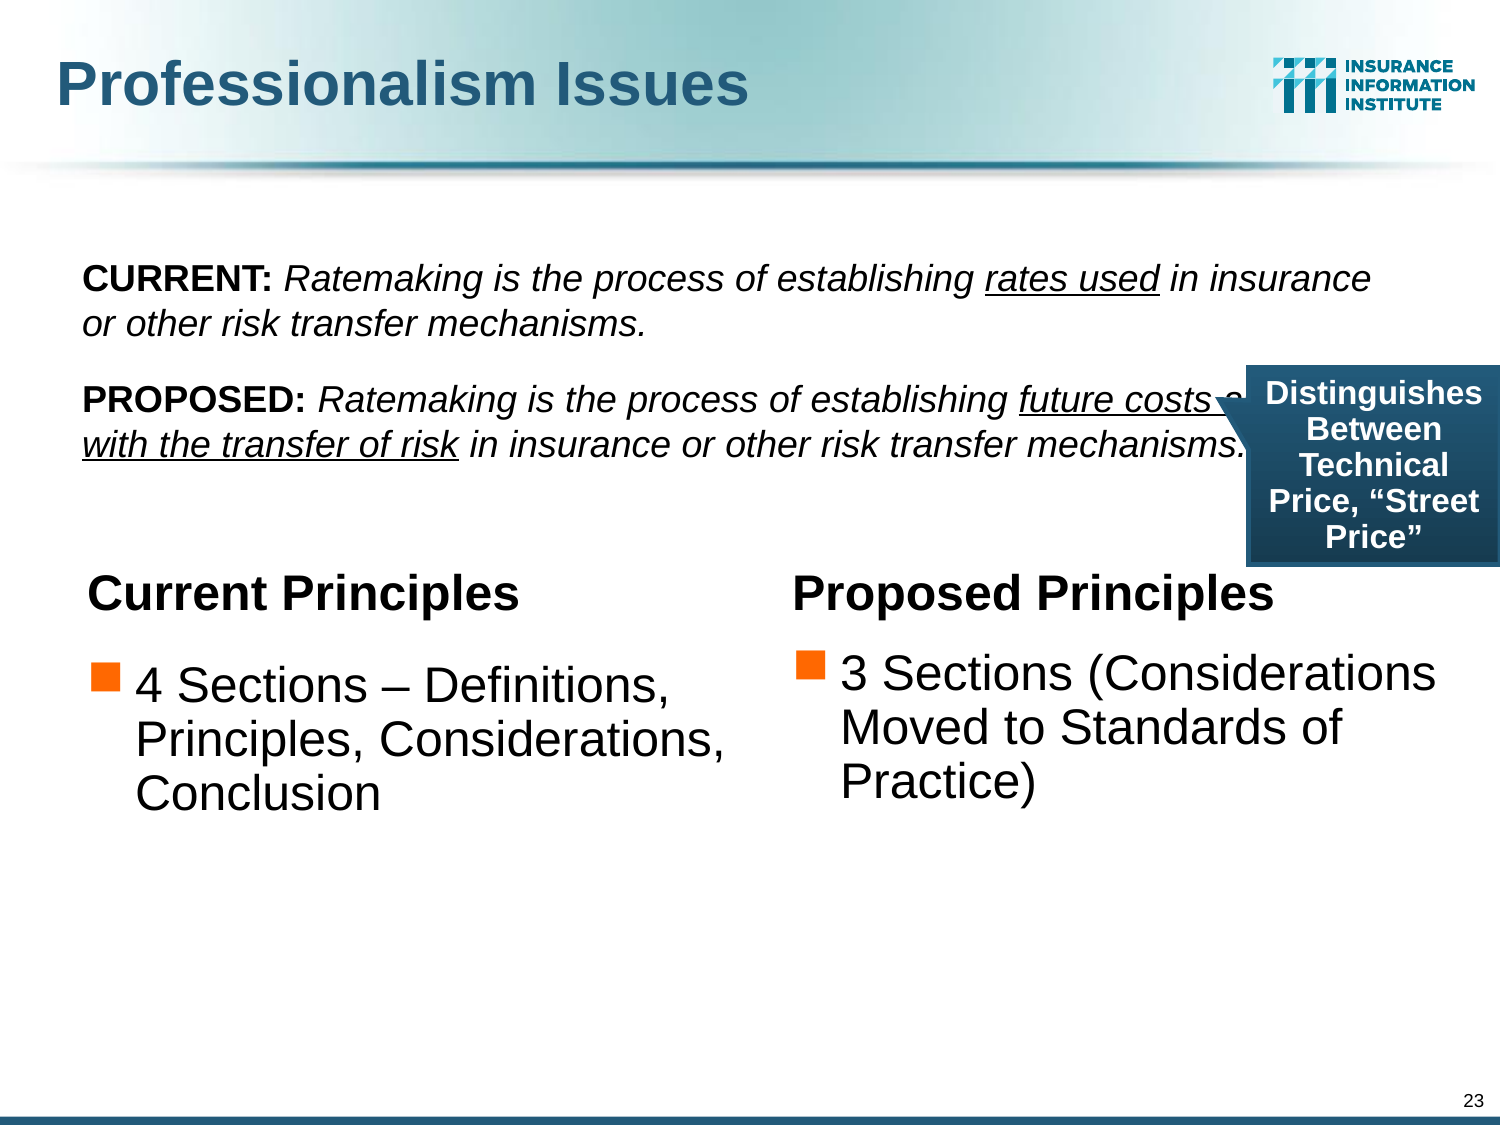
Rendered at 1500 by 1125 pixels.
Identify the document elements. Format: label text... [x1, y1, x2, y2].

list Proposed Principles [784, 523, 1448, 629]
picture [0, 0, 1500, 189]
slide_number 23 [1410, 1091, 1485, 1112]
list 3 Sections (Considerations Moved to Standards of Practice) [784, 639, 1448, 852]
text_box PROPOSED: Ratemaking is the process of establishing future costs associated with the transfer of risk in insurance or other risk transfer mechanisms. [67, 367, 1248, 473]
text_box Distinguishes Between Technical Price, “Street Price” [1219, 367, 1500, 565]
list 4 Sections – Definitions, Principles, Considerations, Conclusion [79, 651, 743, 919]
list Current Principles [79, 523, 743, 629]
title Professionalism Issues [48, 14, 1264, 157]
text_box CURRENT: Ratemaking is the process of establishing rates used in insurance or other risk transfer mechanisms. [67, 247, 1418, 352]
